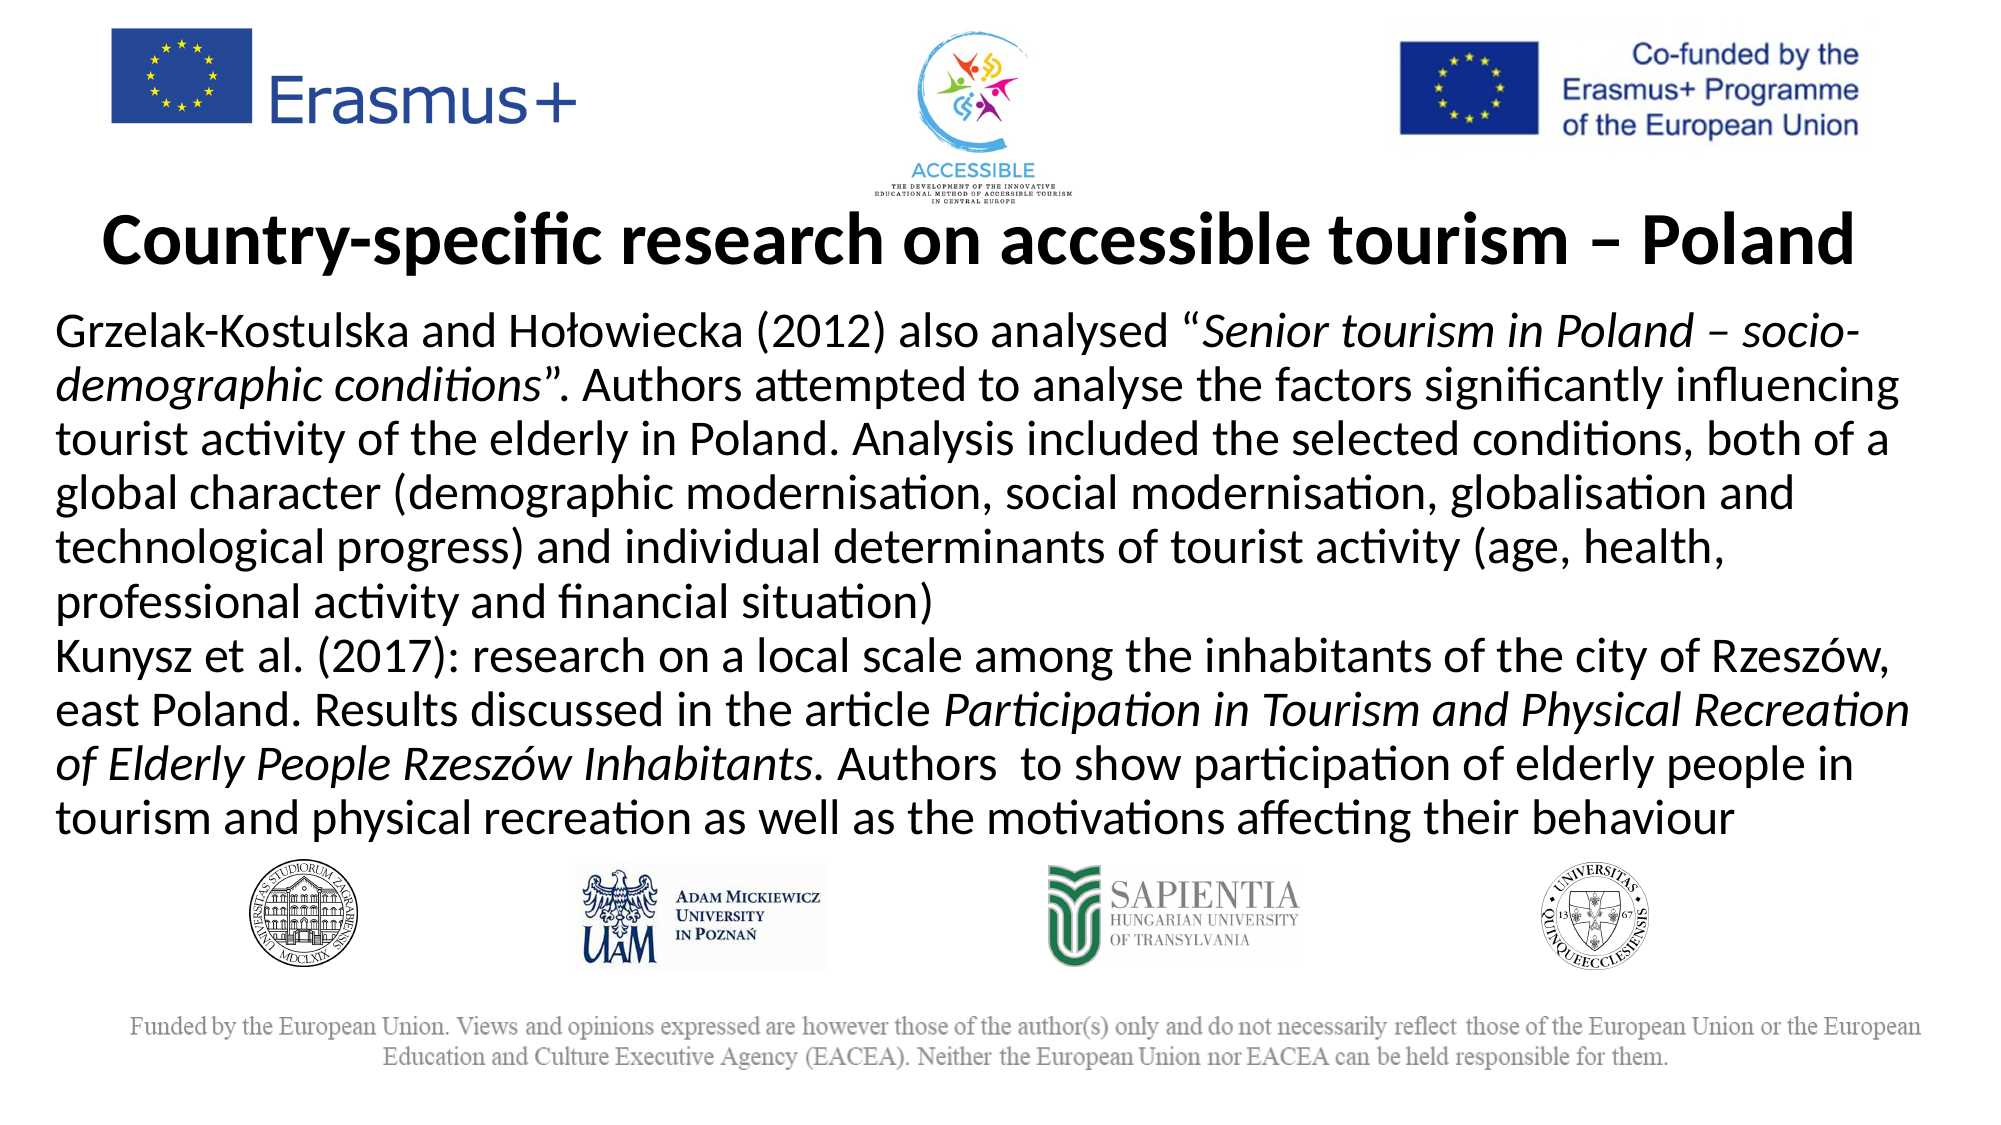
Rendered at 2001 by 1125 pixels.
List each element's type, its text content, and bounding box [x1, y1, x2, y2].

picture [111, 28, 576, 124]
title Grzelak-Kostulska and Hołowiecka (2012) also analysed “Senior tourism in Poland – socio-demographic conditions”. Authors attempted to analyse the factors significantly influencing tourist activity of the elderly in Poland. Analysis included the selected conditions, both of a global character (demographic modernisation, social modernisation, globalisation and technological progress) and individual determinants of tourist activity (age, health, professional activity and financial situation) Kunysz et al. (2017): research on a local scale among the inhabitants of the city of Rzeszów, east Poland. Results discussed in the article Participation in Tourism and Physical Recreation of Elderly People Rzeszów Inhabitants. Authors to show participation of elderly people in tourism and physical recreation as well as the motivations affecting their behaviour [40, 285, 1942, 853]
text_box Country-specific research on accessible tourism – Poland [40, 169, 1938, 288]
picture [1385, 22, 1874, 154]
picture [1048, 865, 1300, 967]
picture [1541, 862, 1649, 970]
picture [249, 859, 358, 967]
picture [111, 1002, 1942, 1087]
picture [575, 862, 827, 970]
picture [860, 3, 1086, 230]
